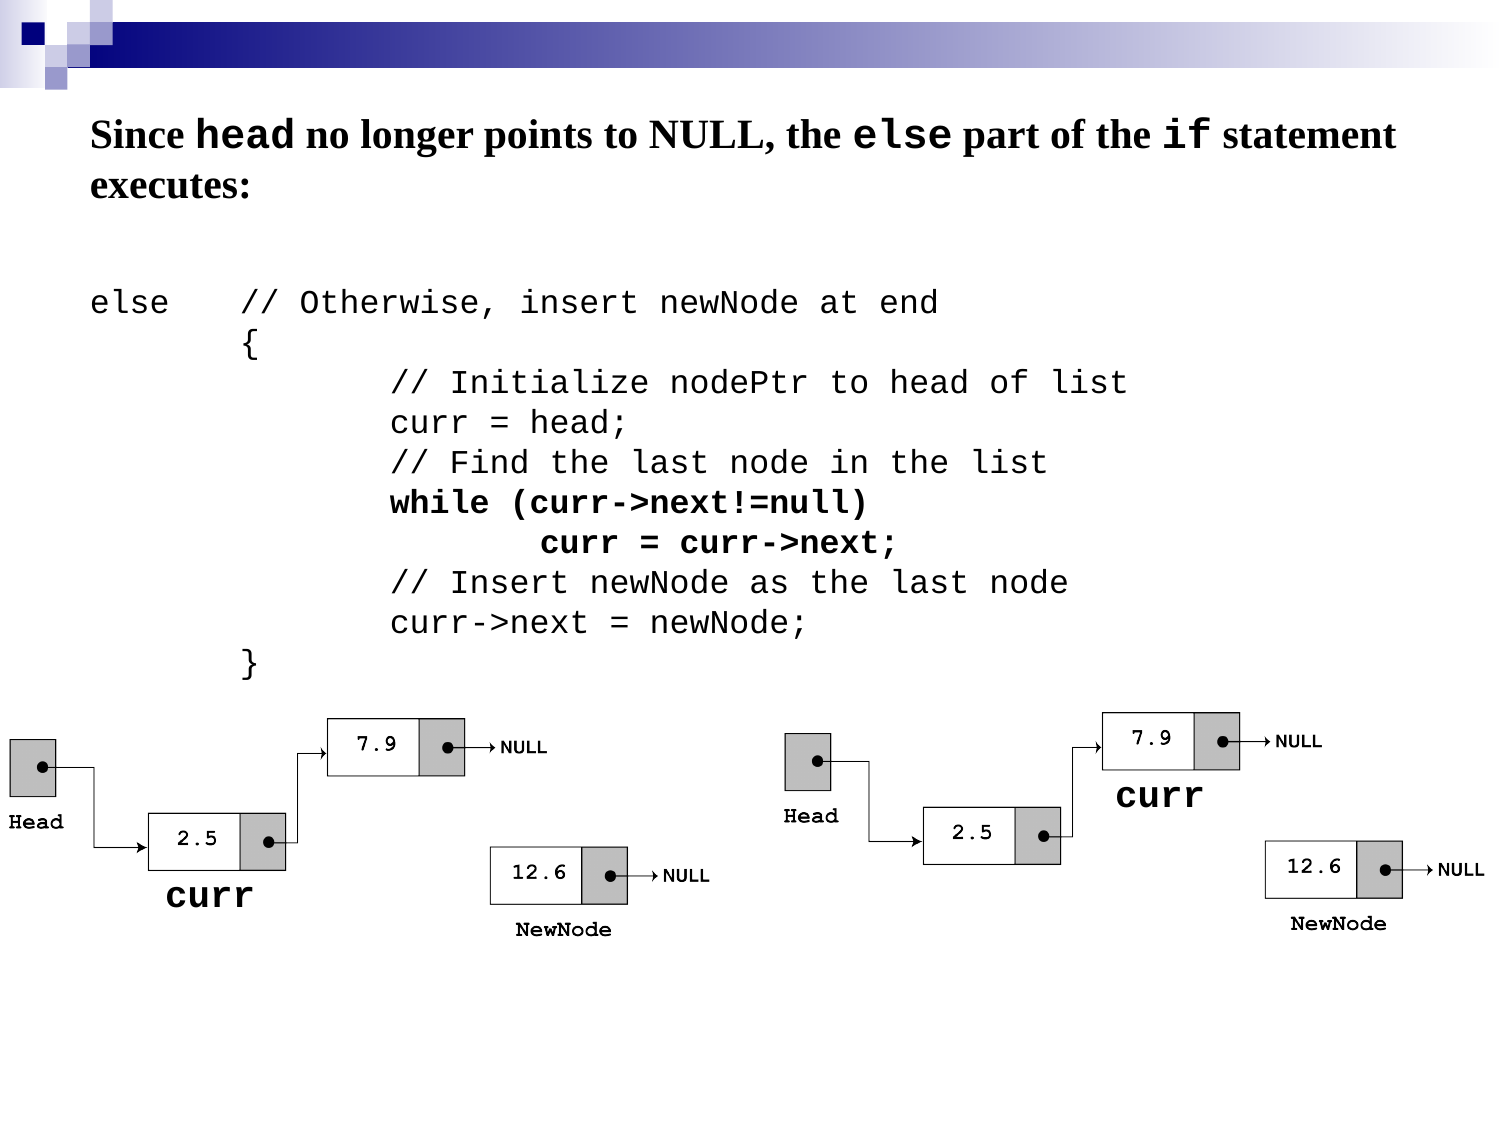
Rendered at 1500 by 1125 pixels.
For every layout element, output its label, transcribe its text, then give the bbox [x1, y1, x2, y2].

picture [0, 718, 719, 951]
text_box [1099, 762, 1226, 838]
picture [762, 712, 1495, 944]
text_box Since head no longer points to NULL, the else part of the if statement executes: else // Otherwise, insert newNode at end { // Initialize nodePtr to head of list curr = head; // Find the last node in the list while (curr->next!=null) curr = curr->next; // Insert newNode as the last node curr->next = newNode; } [75, 99, 1450, 688]
